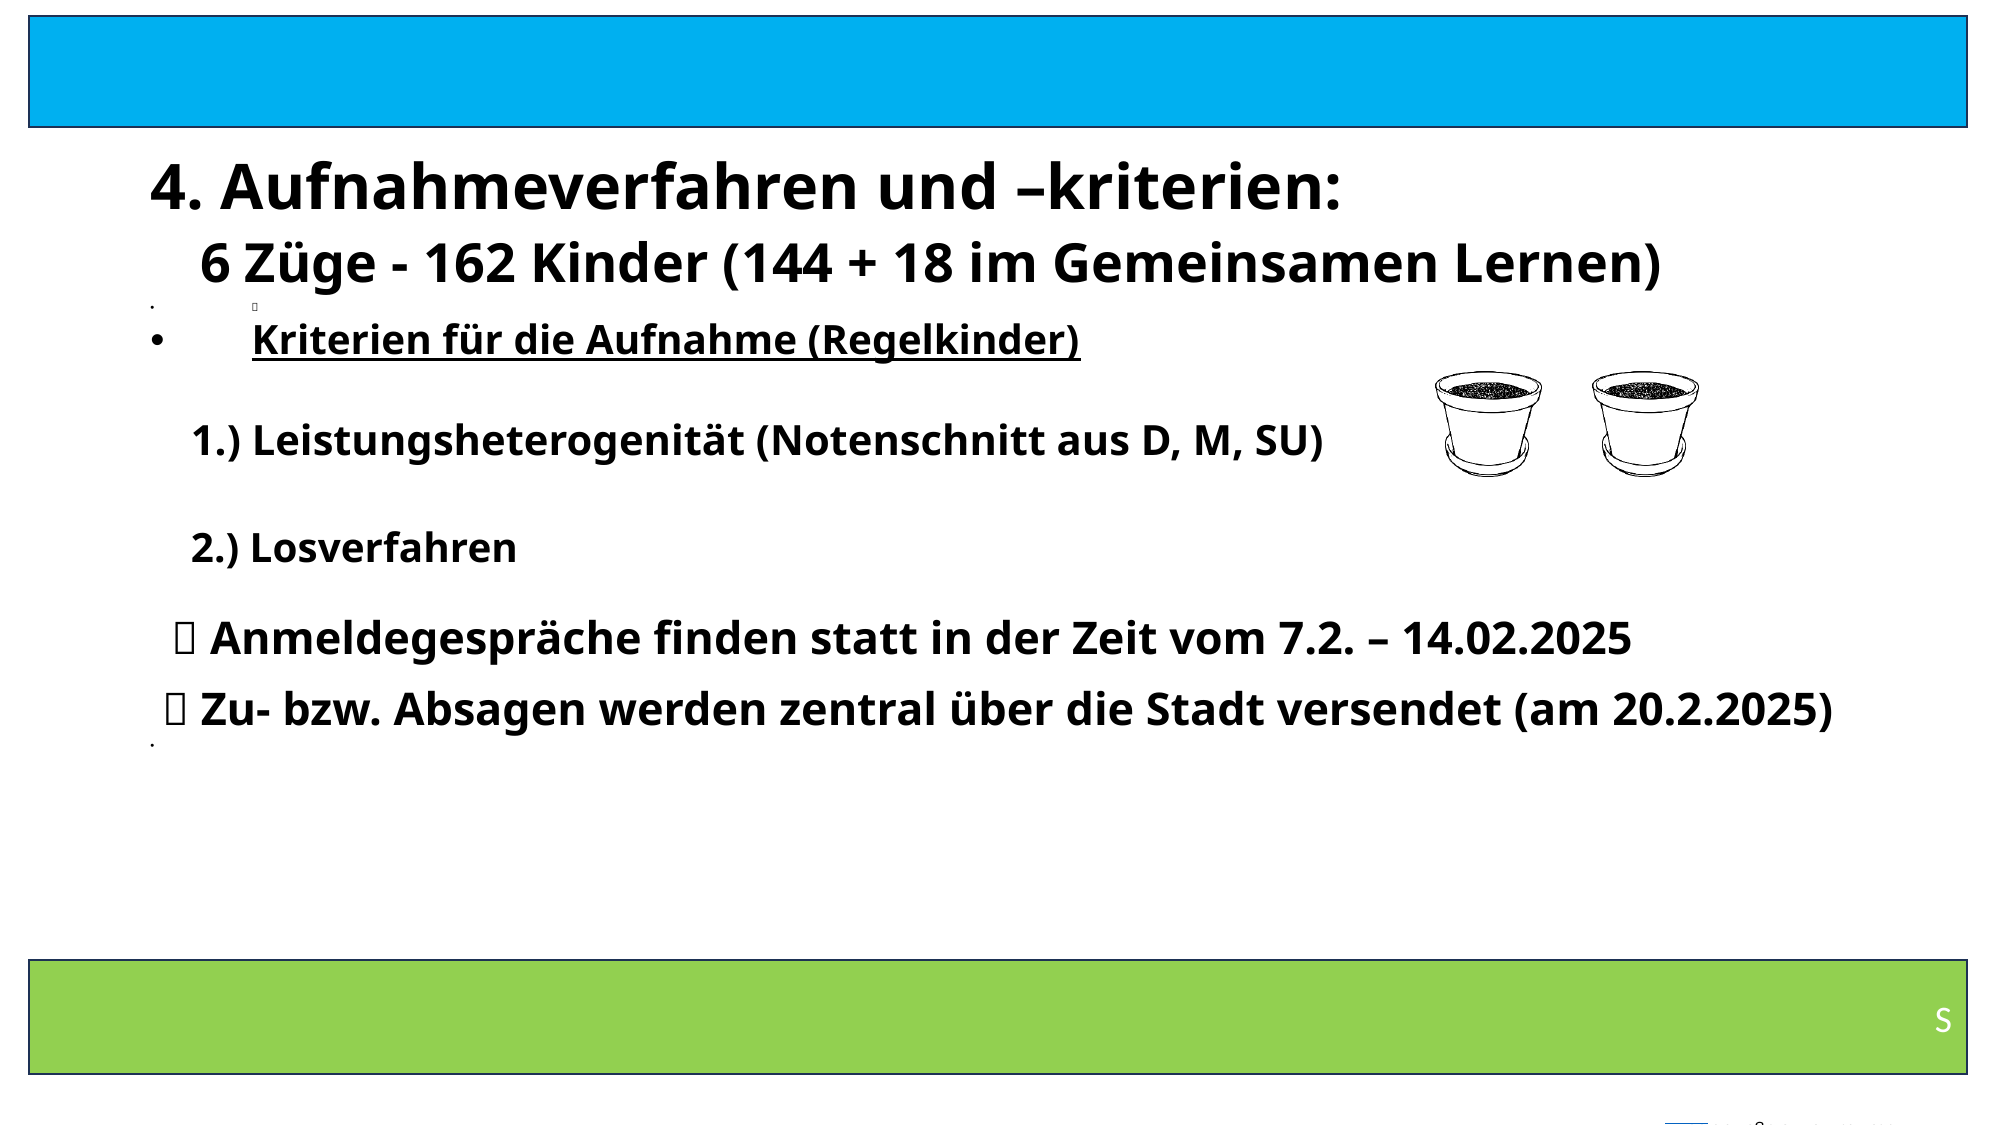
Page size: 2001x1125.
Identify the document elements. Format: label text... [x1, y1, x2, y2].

text_box S [28, 959, 1968, 1075]
picture [1435, 371, 1542, 477]
text_box "Dieses Foto" von Unbekannter Autor ist lizenziert gemäß CC BY [1631, 1114, 1921, 1125]
picture [1592, 371, 1699, 477]
text_box [28, 15, 1968, 128]
subtitle 4. Aufnahmeverfahren und –kriterien: 6 Züge - 162 Kinder (144 + 18 im Gemeinsamen Lernen)  Kriterien für die Aufnahme (Regelkinder) 1.) Leistungsheterogenität (Notenschnitt aus D, M, SU) 2.) Losverfahren  Anmeldegespräche finden statt in der Zeit vom 7.2. – 14.02.2025  Zu- bzw. Absagen werden zentral über die Stadt versendet (am 20.2.2025) [135, 147, 1910, 839]
